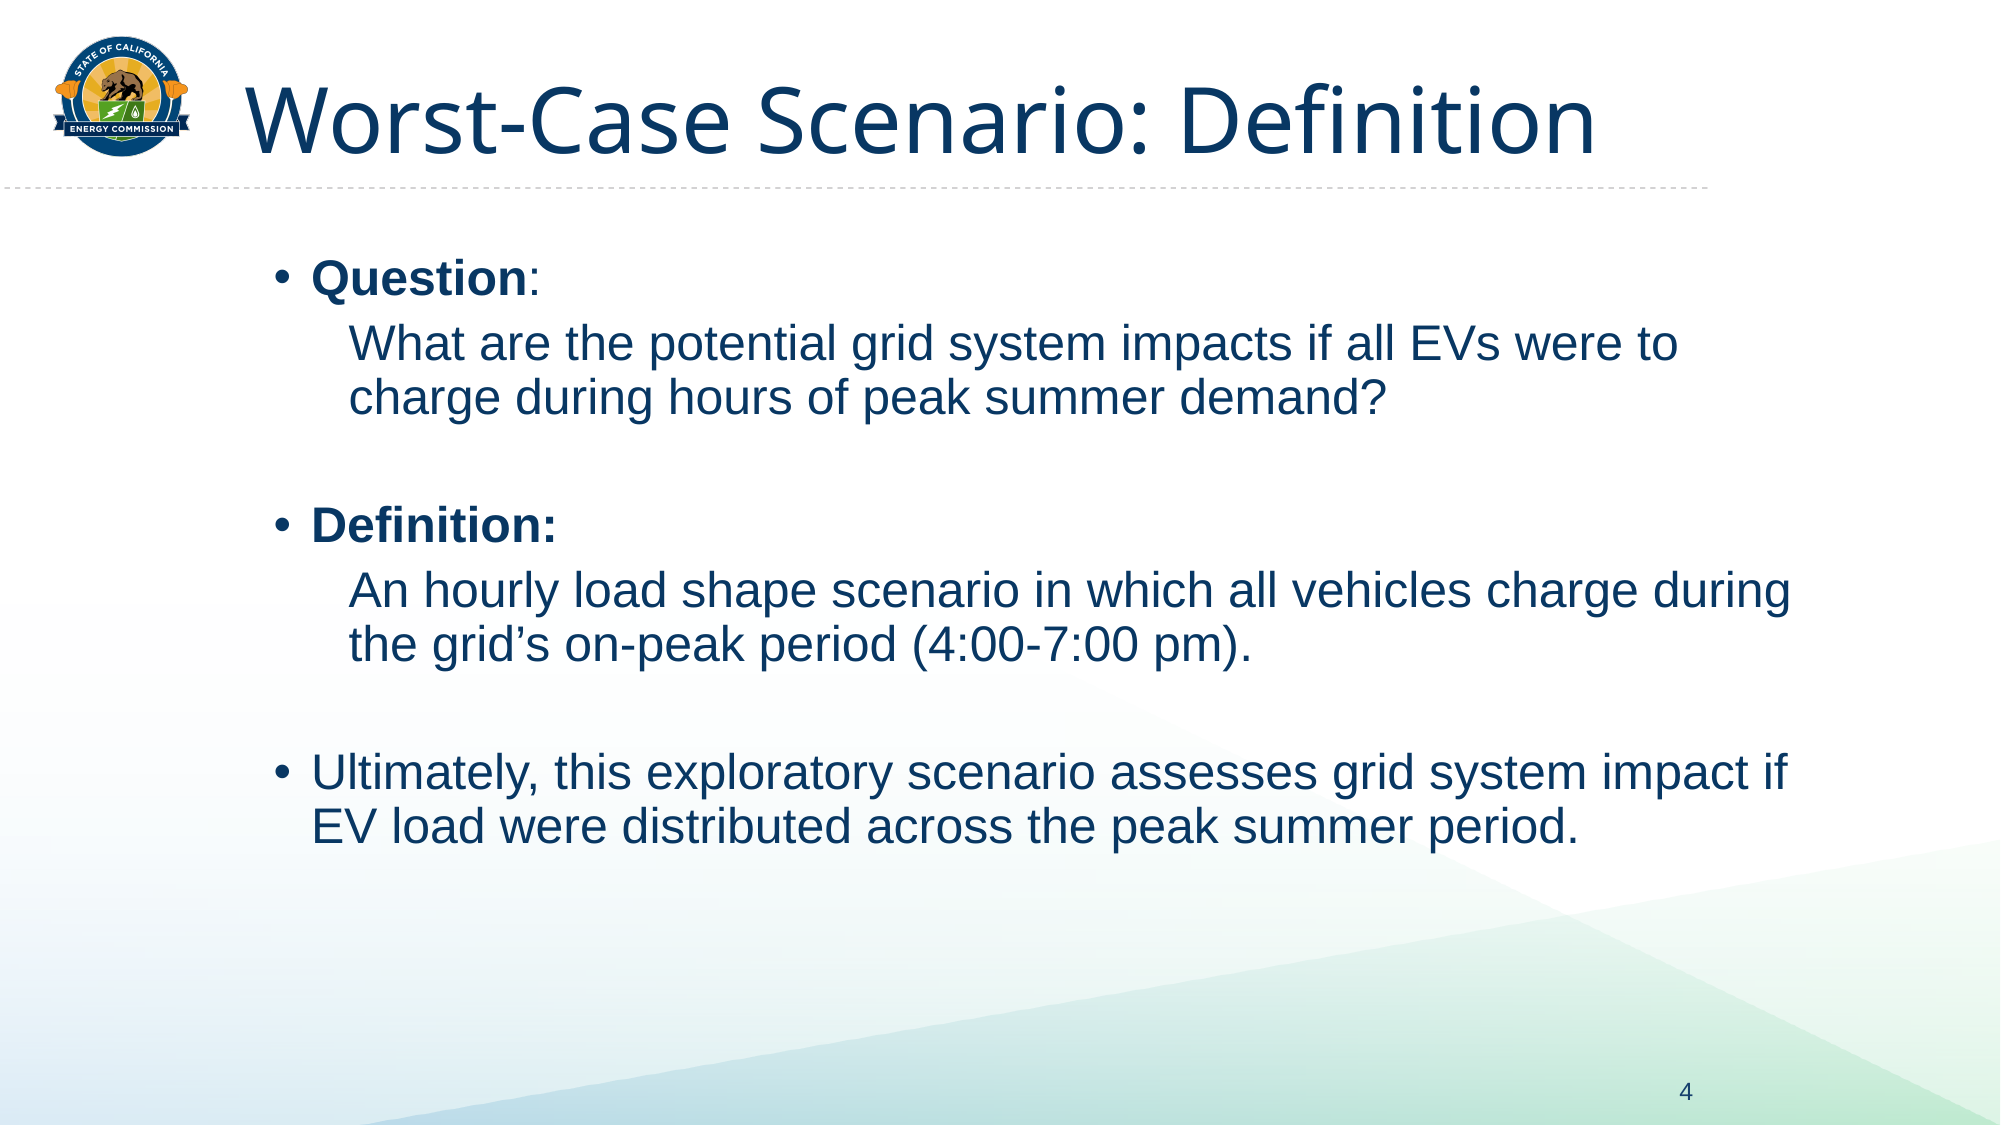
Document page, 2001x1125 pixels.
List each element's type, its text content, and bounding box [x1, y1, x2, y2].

title Worst-Case Scenario: Definition [229, 38, 1863, 210]
list Question: What are the potential grid system impacts if all EVs were to charge during hours of peak summer demand? Definition: An hourly load shape scenario in which all vehicles charge during the grid’s on-peak period (4:00-7:00 pm). Ultimately, this exploratory scenario assesses grid system impact if EV load were distributed across the peak summer period. [183, 245, 1817, 959]
slide_number 4 [1412, 1060, 1709, 1121]
picture [0, 0, 2001, 1125]
